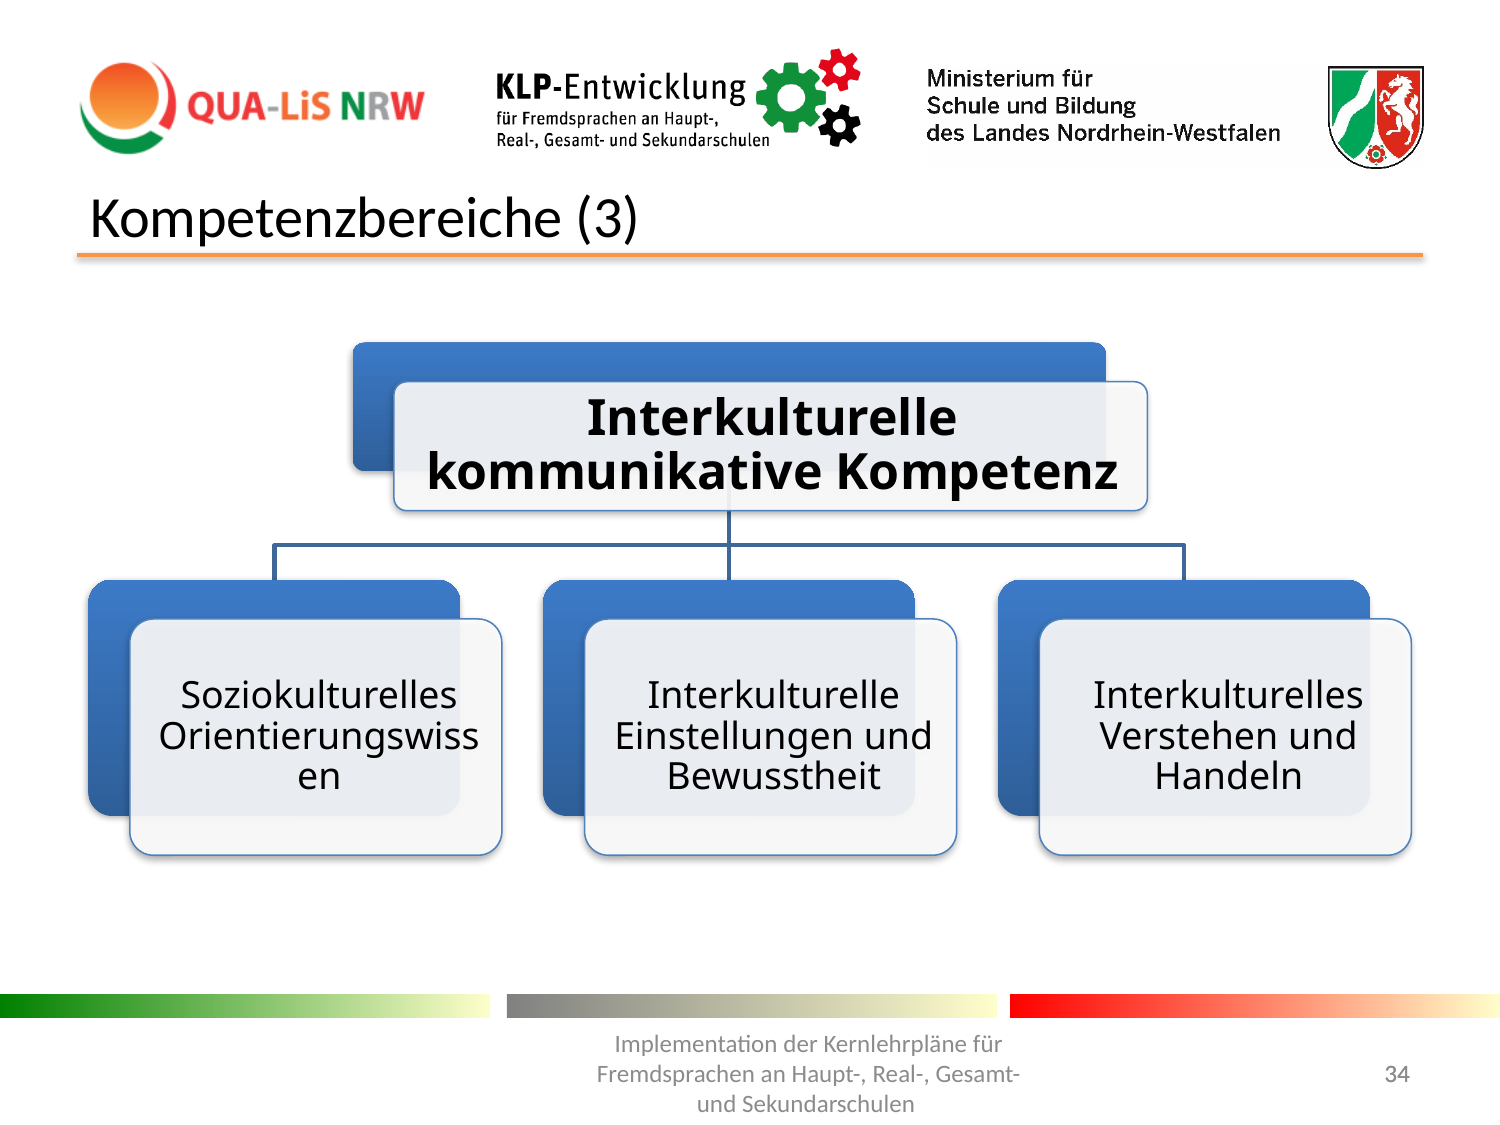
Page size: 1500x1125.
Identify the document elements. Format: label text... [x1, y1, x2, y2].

title Kompetenzbereiche (3) [75, 184, 1425, 244]
picture [927, 66, 1424, 169]
footer Implementation der Kernlehrpläne für Fremdsprachen an Haupt-, Real-, Gesamt- und Sekundarschulen [572, 1042, 1046, 1103]
picture [77, 55, 431, 158]
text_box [88, 256, 1412, 941]
text_box 34 [1328, 1042, 1425, 1103]
picture [478, 30, 880, 168]
